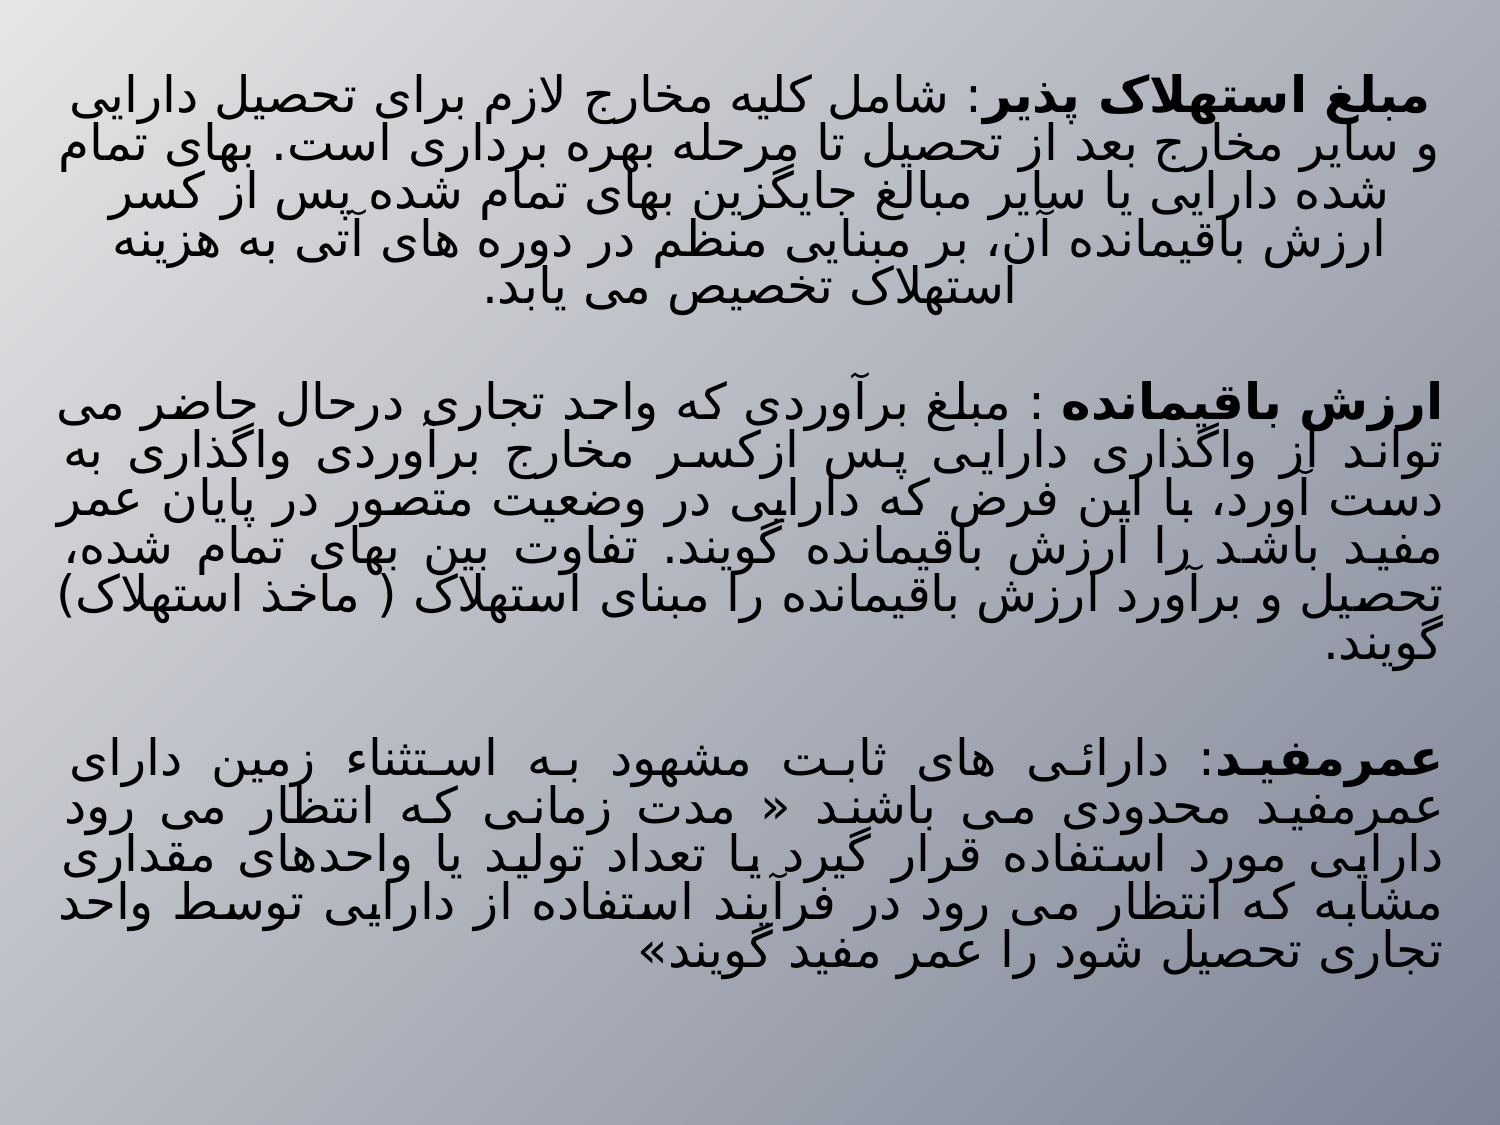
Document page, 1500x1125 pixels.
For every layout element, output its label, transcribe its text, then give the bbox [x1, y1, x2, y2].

list مبلغ استهلاک پذیر: شامل کلیه مخارج لازم برای تحصیل دارایی و سایر مخارج بعد از تحصیل تا مرحله بهره برداری است. بهای تمام شده دارایی یا سایر مبالغ جایگزین بهای تمام شده پس از کسر ارزش باقیمانده آن، بر مبنایی منظم در دوره های آتی به هزینه استهلاک تخصیص می یابد. ارزش باقیمانده : مبلغ برآوردی که واحد تجاری درحال حاضر می تواند از واگذاری دارایی پس ازکسر مخارج برآوردی واگذاری به دست آورد، با این فرض که دارایی در وضعیت متصور در پایان عمر مفید باشد را ارزش باقیمانده گویند. تفاوت بین بهای تمام شده، تحصیل و برآورد ارزش باقیمانده را مبنای استهلاک ( ماخذ استهلاک) گویند. عمرمفید: دارائی های ثابت مشهود به استثناء زمین دارای عمرمفید محدودی می باشند « مدت زمانی که انتظار می رود دارایی مورد استفاده قرار گیرد یا تعداد تولید یا واحدهای مقداری مشابه که انتظار می رود در فرآیند استفاده از دارایی توسط واحد تجاری تحصیل شود را عمر مفید گویند» [40, 66, 1460, 1125]
